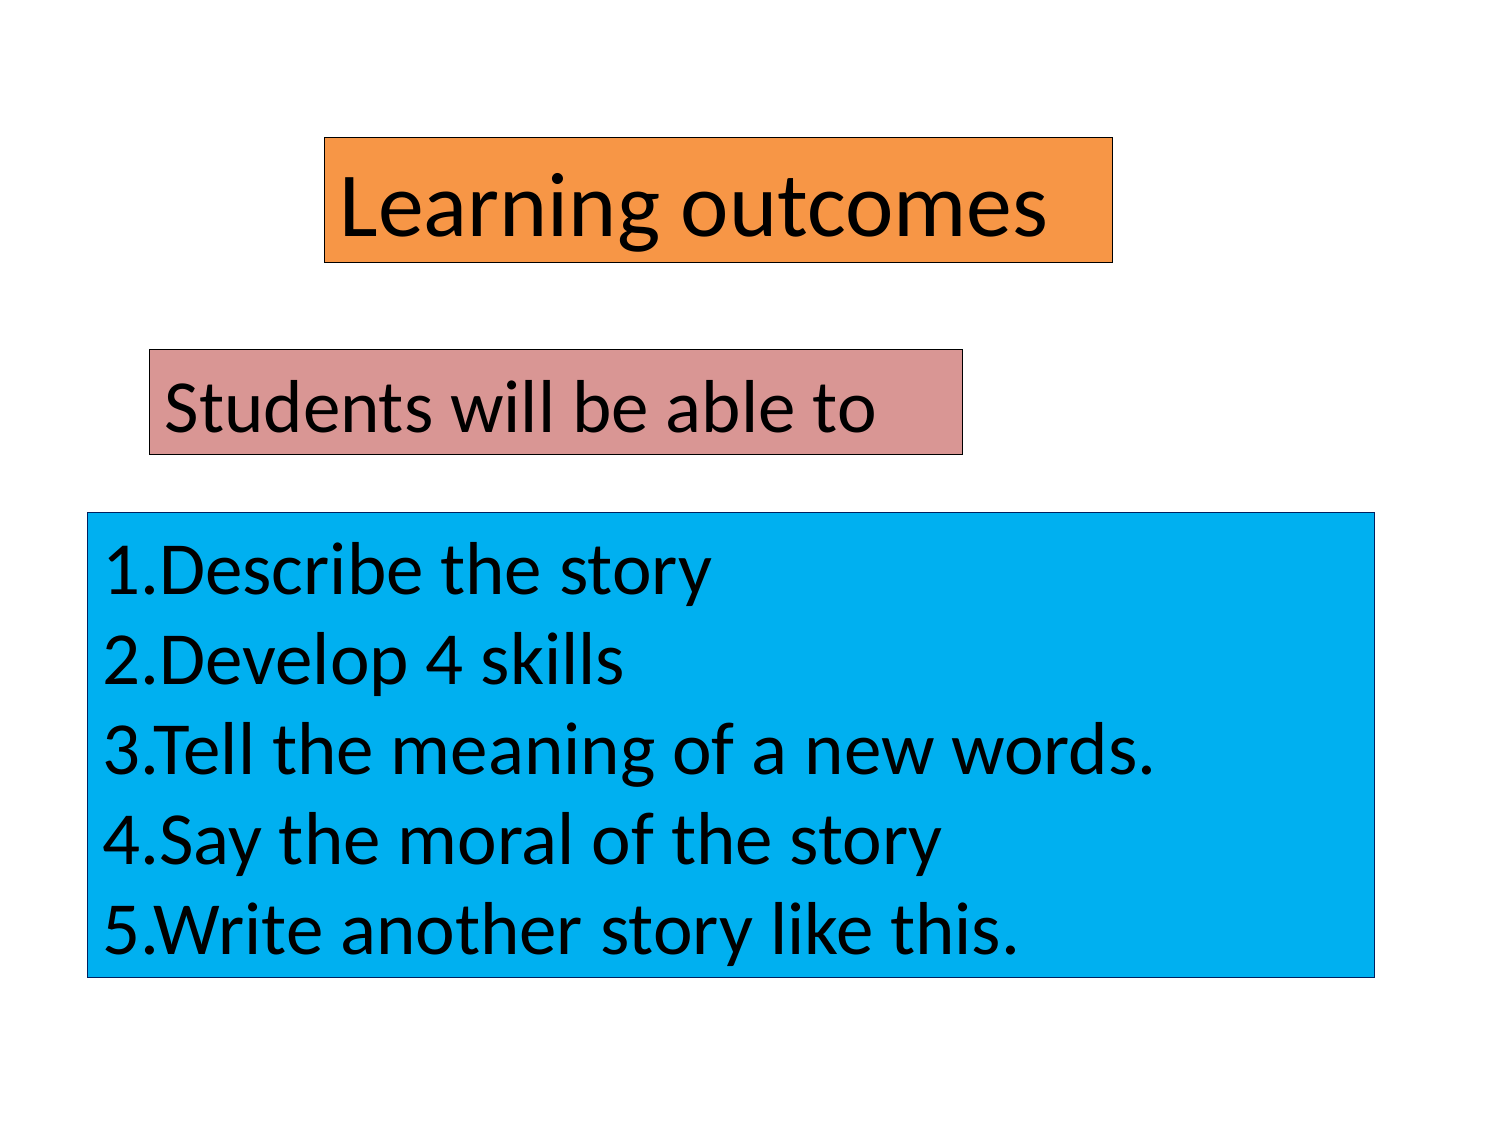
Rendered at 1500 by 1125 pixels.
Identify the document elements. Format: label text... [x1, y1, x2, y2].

text_box 1.Describe the story 2.Develop 4 skills 3.Tell the meaning of a new words. 4.Say the moral of the story 5.Write another story like this. [87, 512, 1375, 978]
text_box Learning outcomes [324, 137, 1113, 263]
text_box Students will be able to [149, 349, 963, 455]
